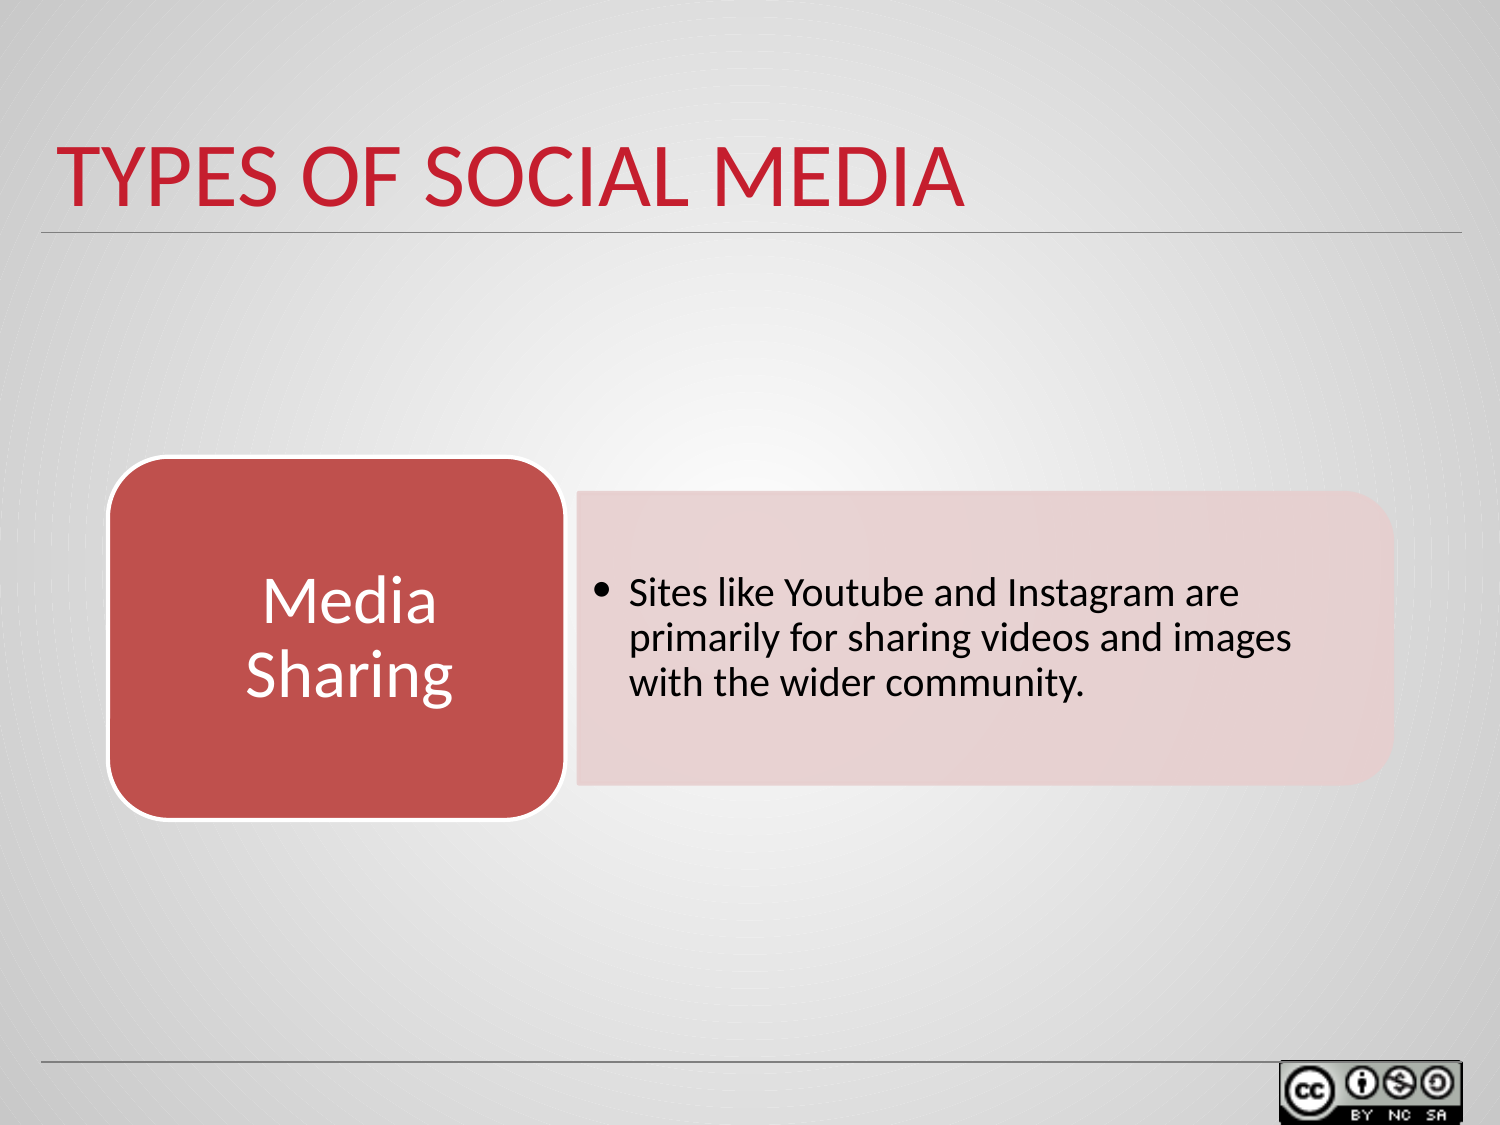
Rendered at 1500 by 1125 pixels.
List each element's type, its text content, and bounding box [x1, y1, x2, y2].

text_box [107, 456, 1393, 821]
footer [157, 1044, 529, 1104]
picture [1279, 1060, 1463, 1125]
title TYPES OF SOCIAL MEDIA [41, 45, 1463, 233]
